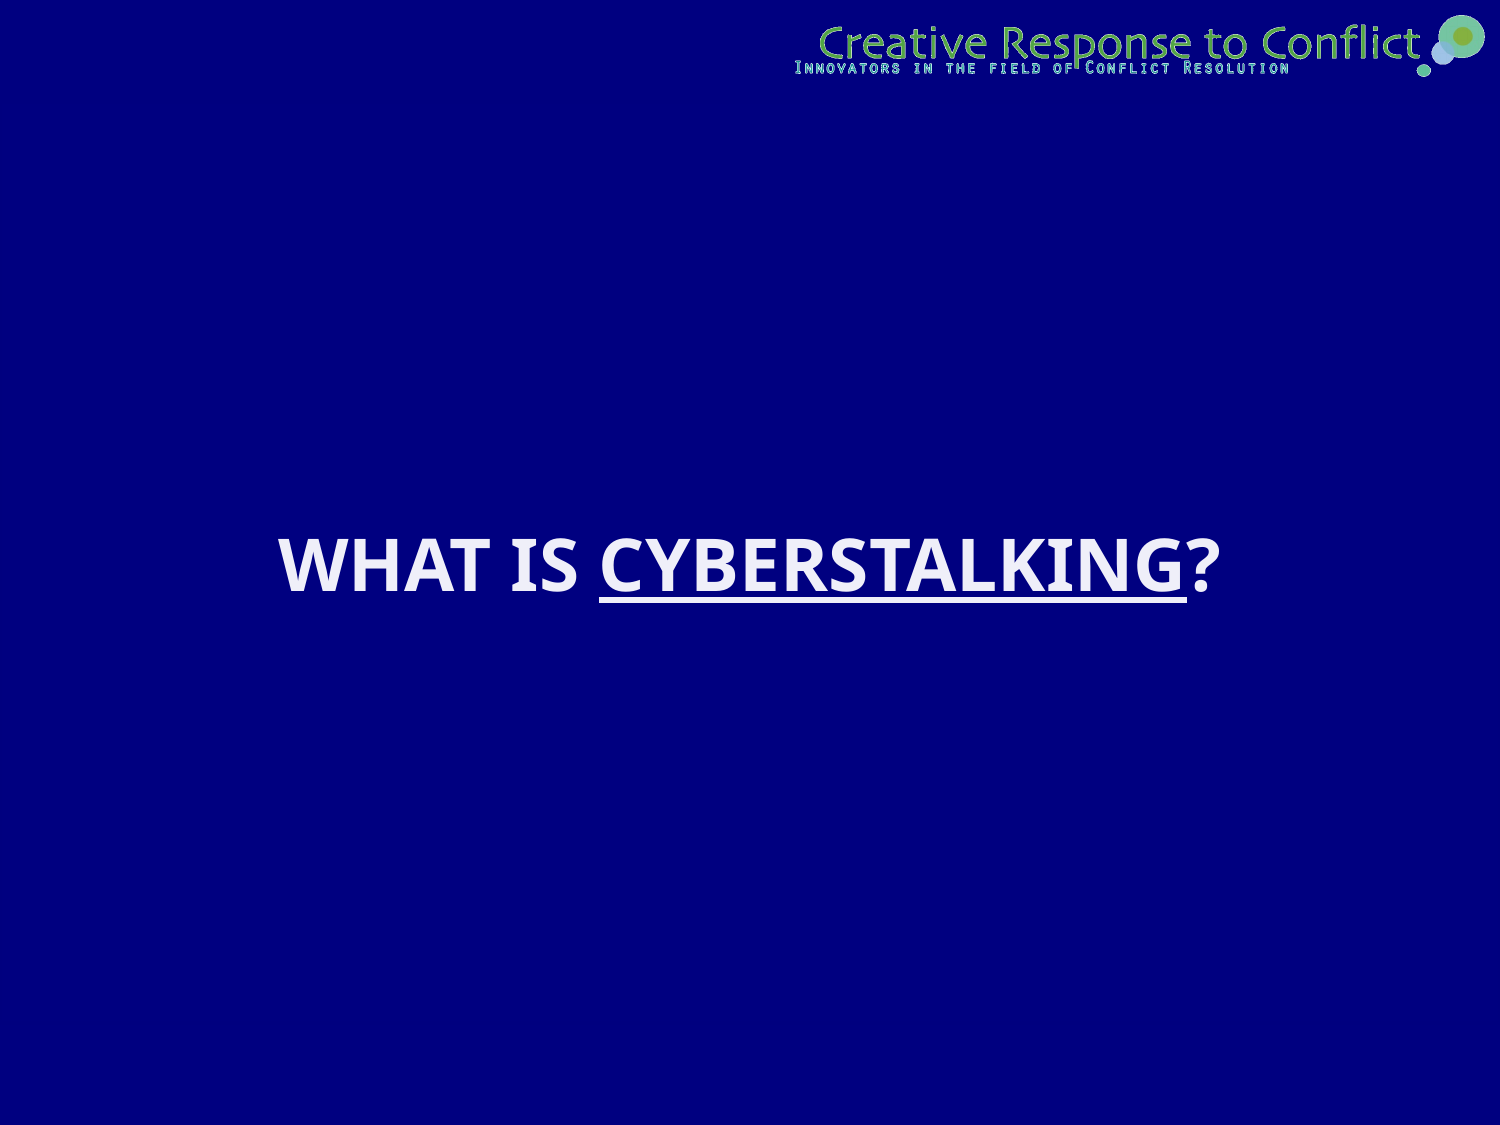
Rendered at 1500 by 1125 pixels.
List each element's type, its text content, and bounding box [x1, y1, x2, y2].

text_box WHAT IS CYBERSTALKING? [0, 102, 1500, 1023]
picture [783, 13, 1500, 94]
